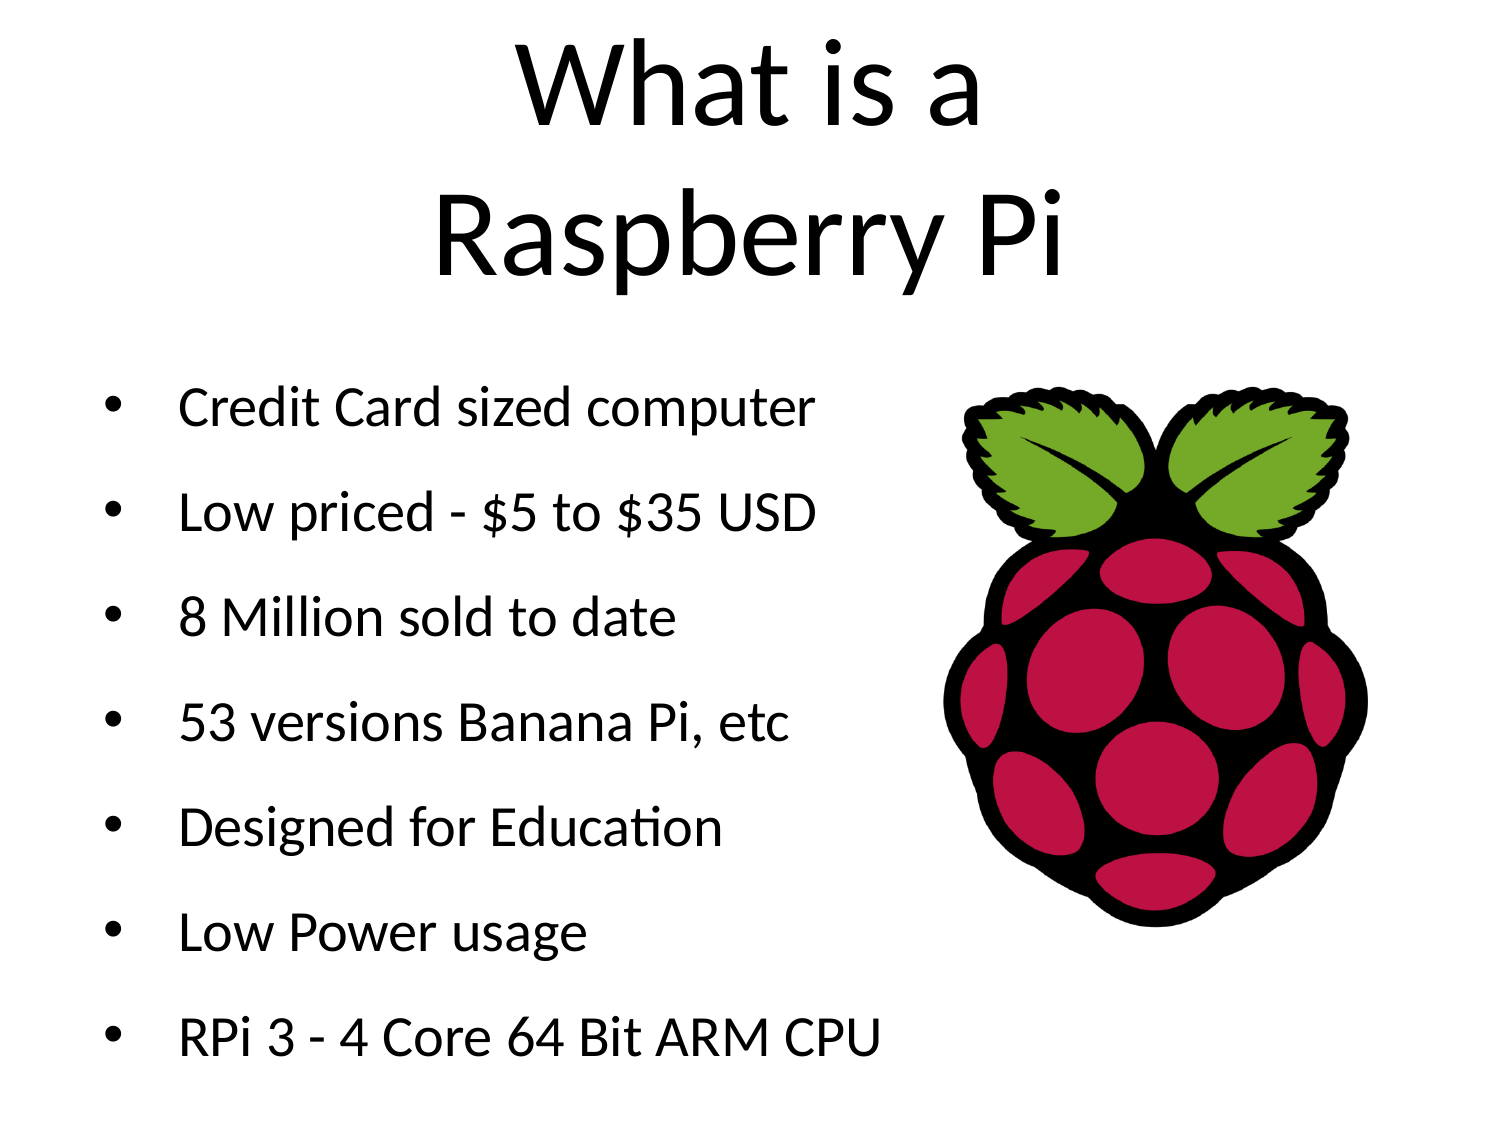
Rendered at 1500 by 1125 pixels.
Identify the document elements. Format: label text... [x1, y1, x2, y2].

text_box What is a Raspberry Pi [56, 0, 1444, 300]
text_box Credit Card sized computer Low priced - $5 to $35 USD 8 Million sold to date 53 versions Banana Pi, etc Designed for Education Low Power usage RPi 3 - 4 Core 64 Bit ARM CPU [88, 326, 939, 1076]
picture [938, 385, 1370, 929]
